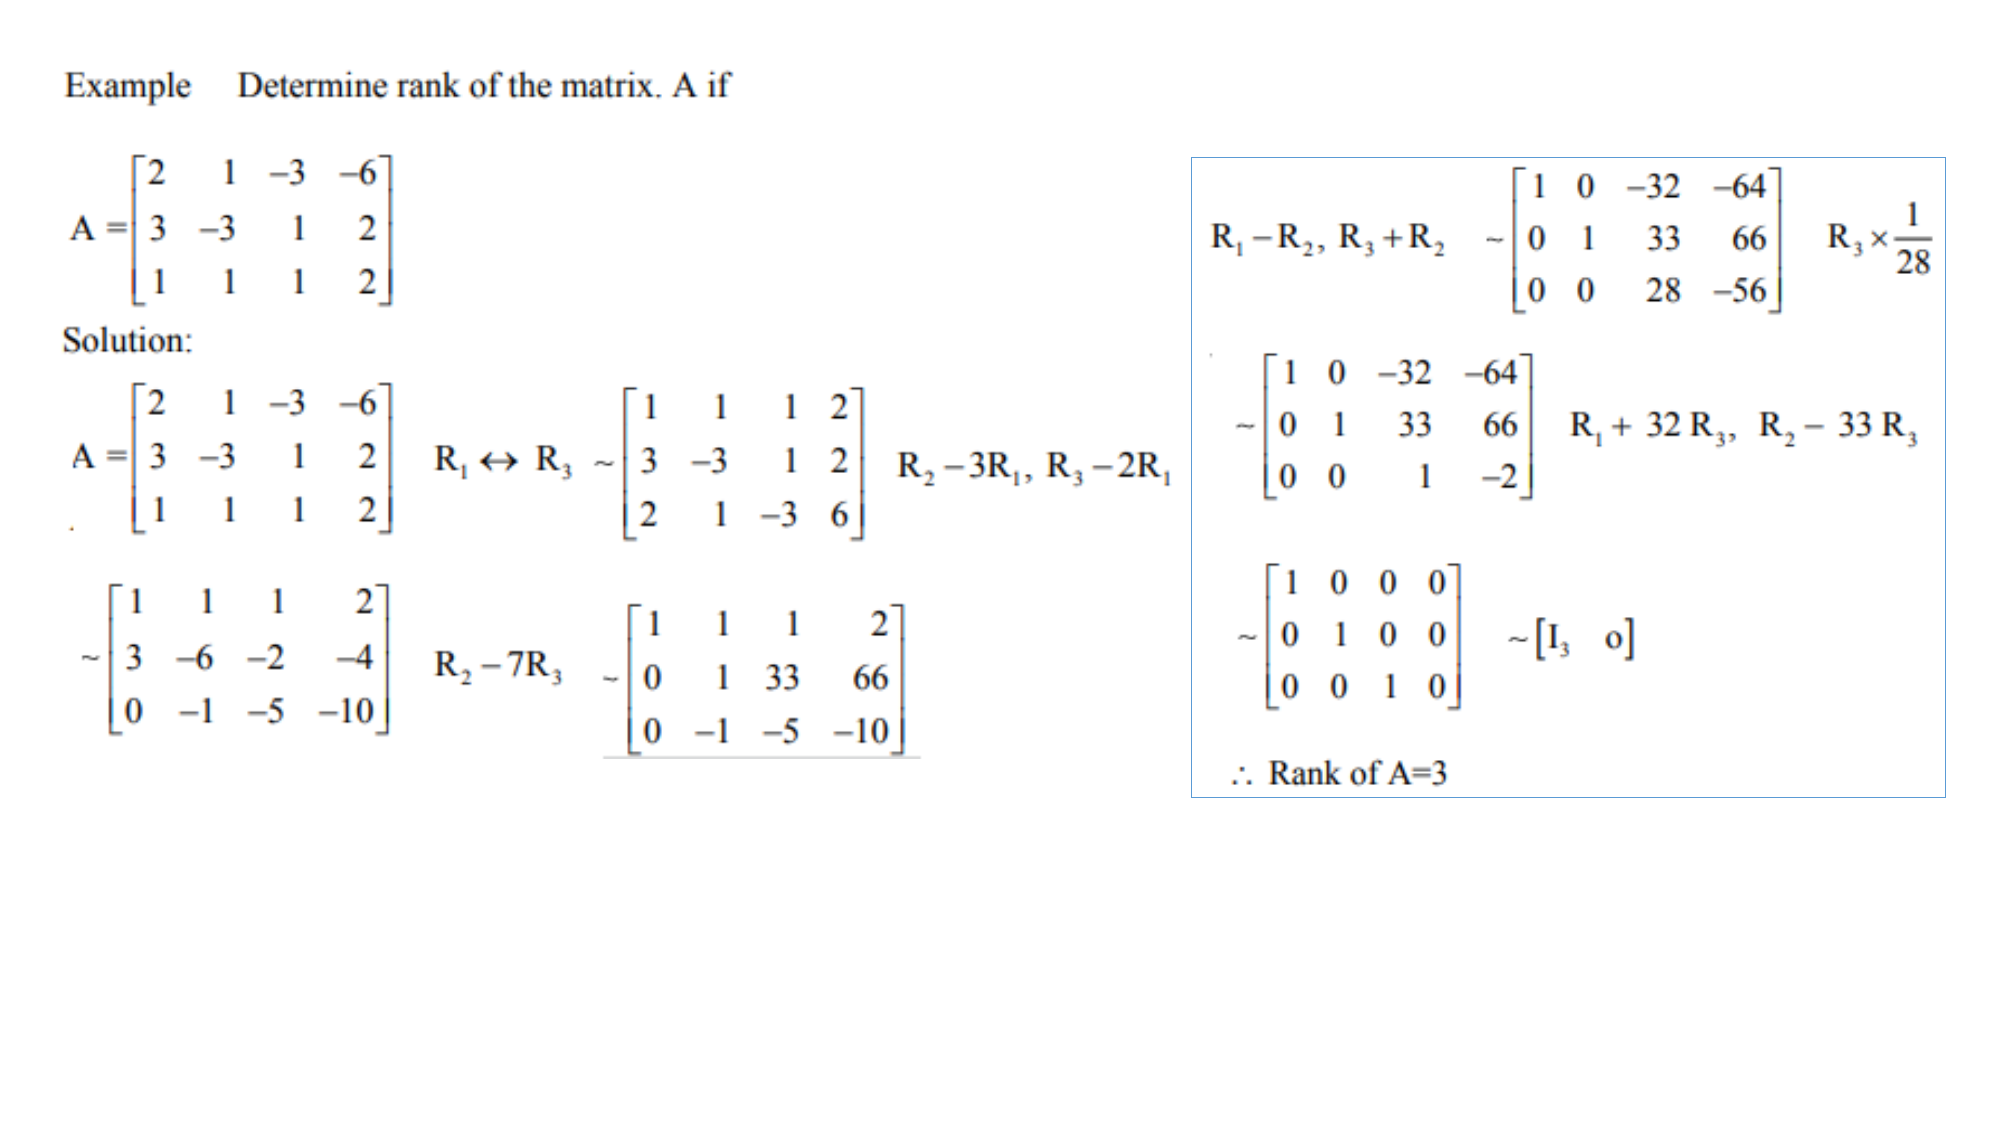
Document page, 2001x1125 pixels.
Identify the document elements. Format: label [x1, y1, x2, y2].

picture [47, 55, 1946, 798]
